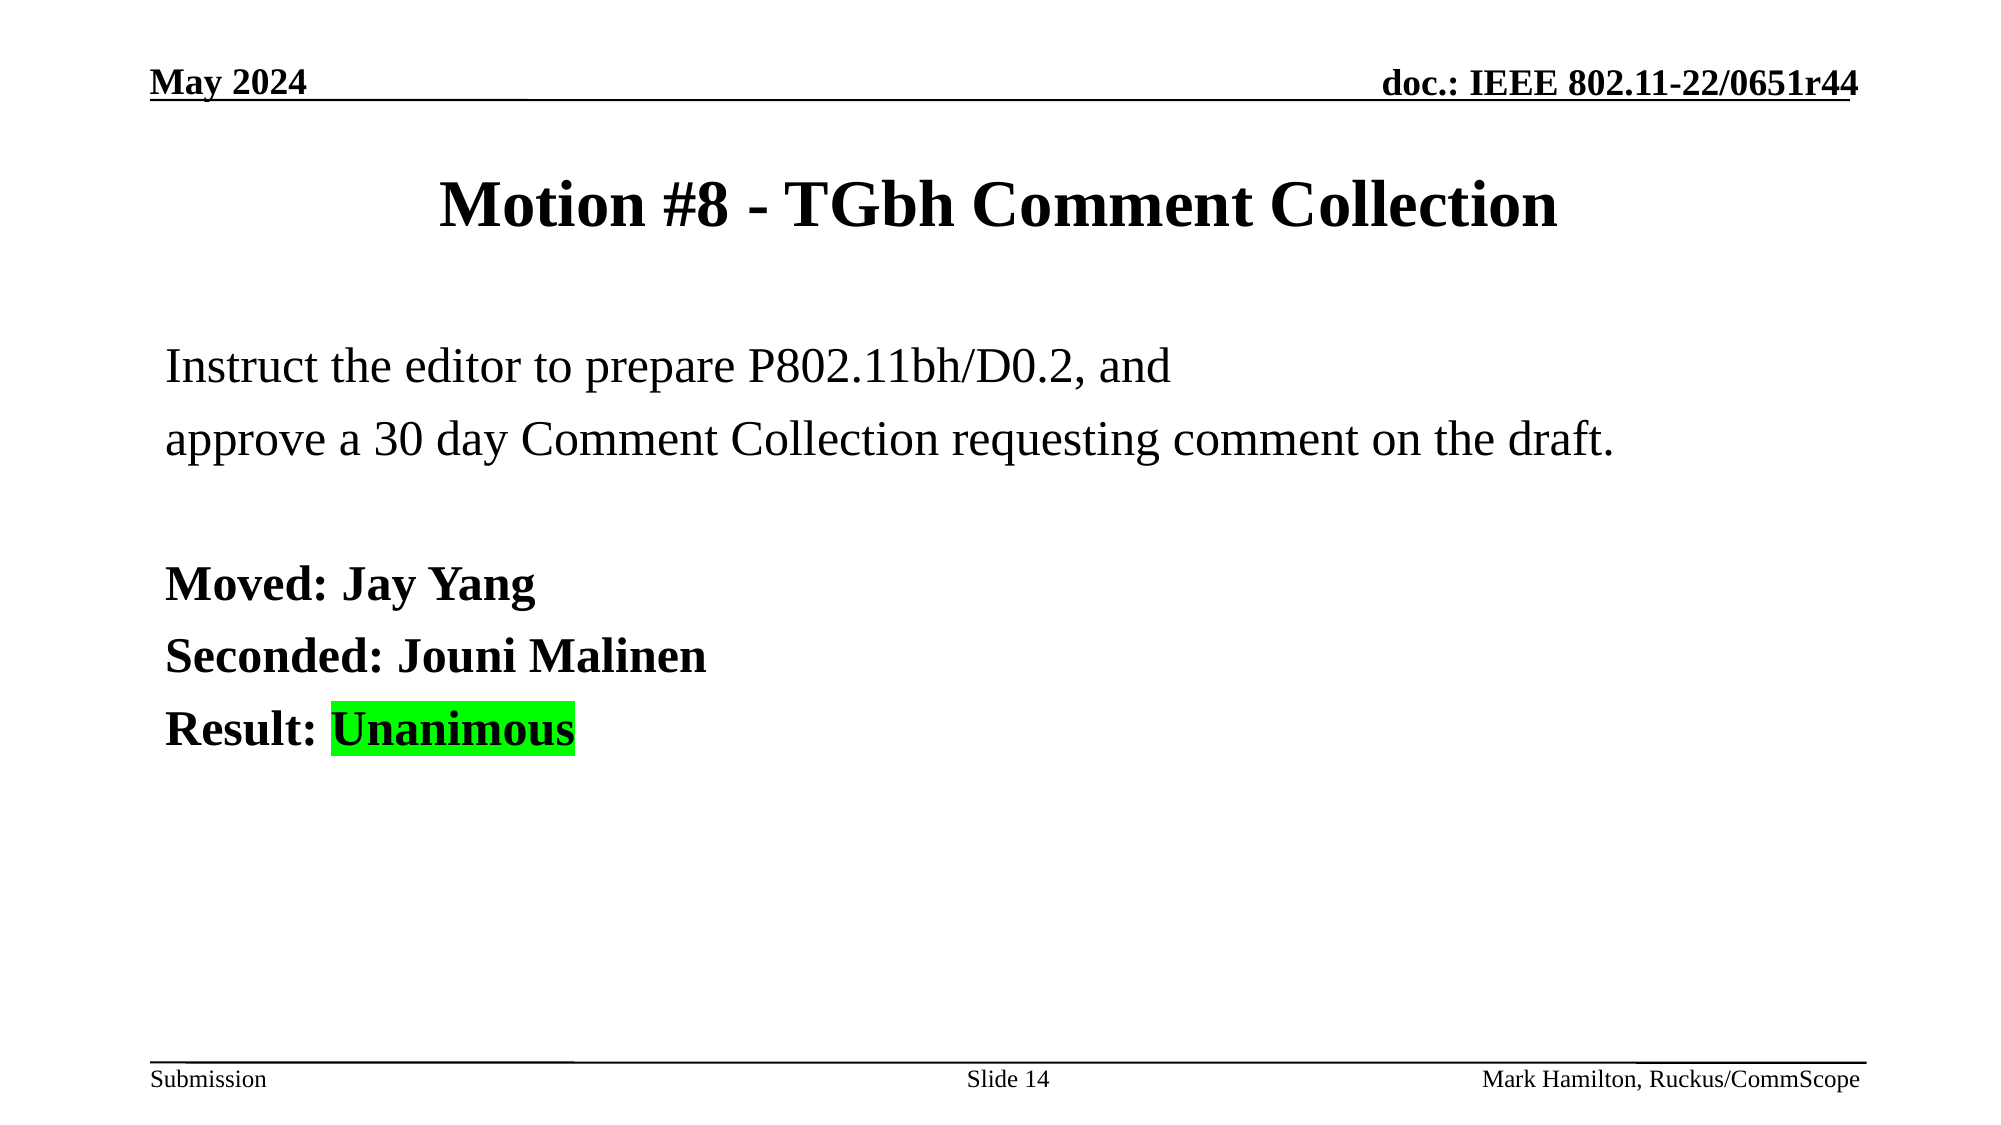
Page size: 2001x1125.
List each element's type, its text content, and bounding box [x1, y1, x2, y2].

list Instruct the editor to prepare P802.11bh/D0.2, and approve a 30 day Comment Collection requesting comment on the draft. Moved: Jay Yang Seconded: Jouni Malinen Result: Unanimous [149, 324, 1850, 1000]
title Motion #8 - TGbh Comment Collection [149, 112, 1850, 288]
slide_number Slide 14 [950, 1061, 1067, 1123]
